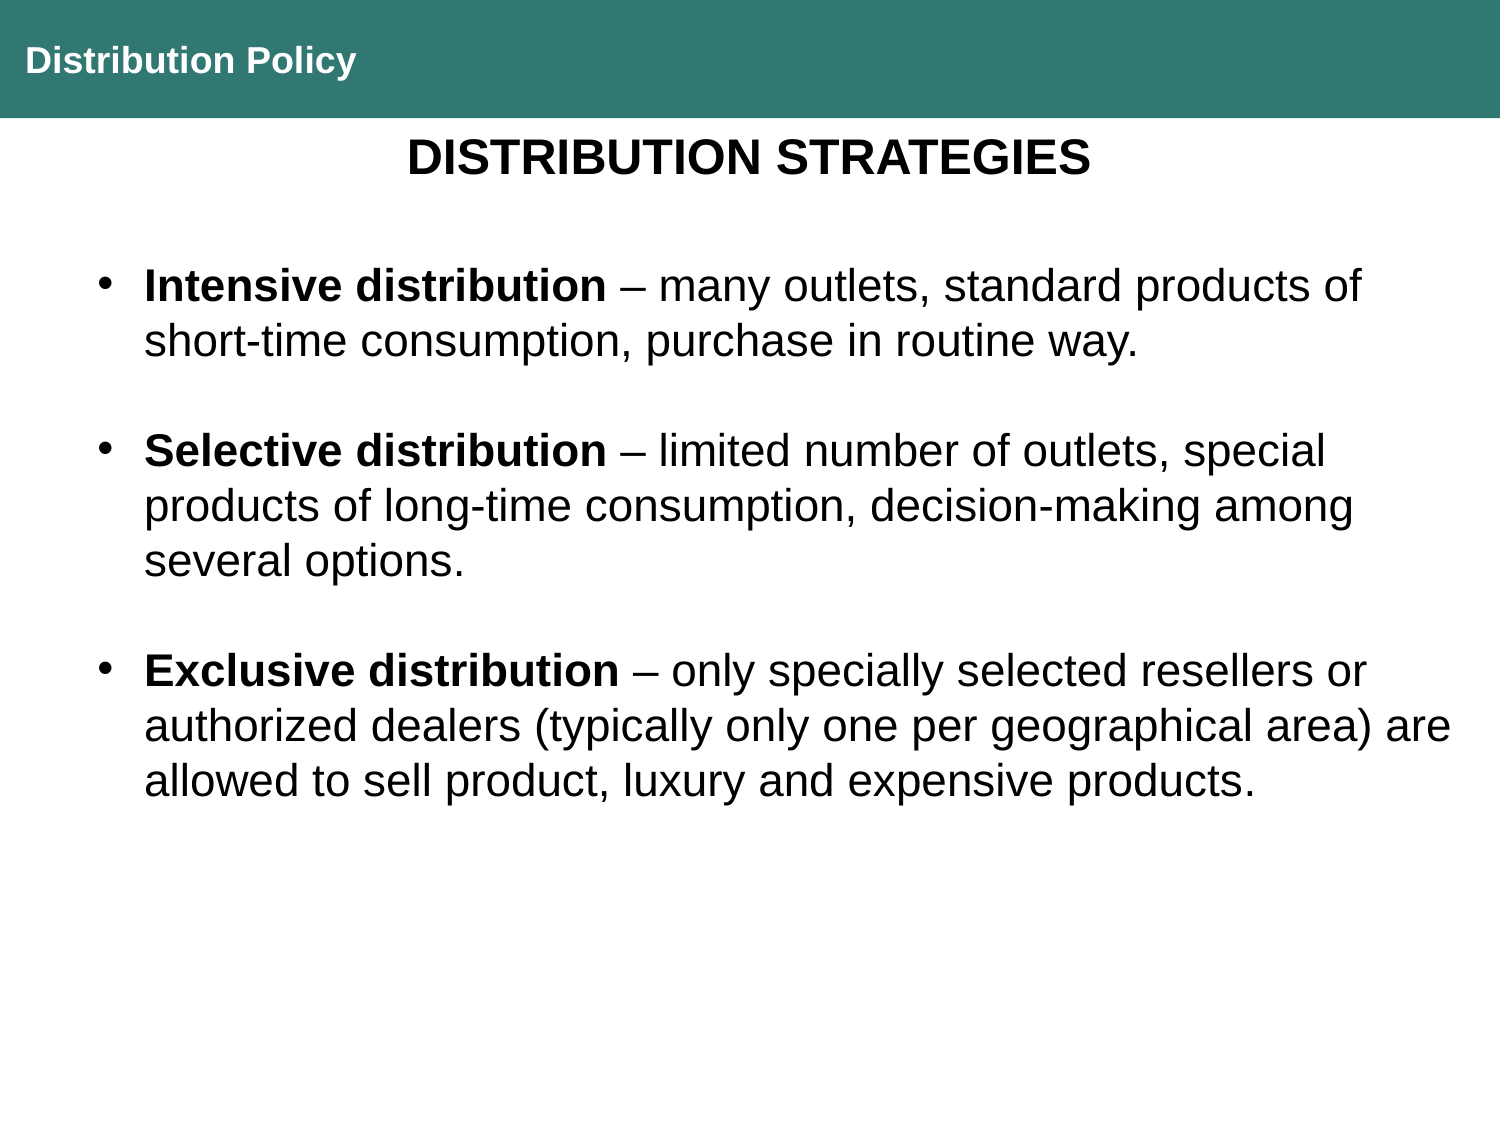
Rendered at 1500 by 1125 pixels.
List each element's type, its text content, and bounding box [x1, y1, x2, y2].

text_box DISTRIBUTION STRATEGIES [55, 117, 1444, 193]
text_box Intensive distribution – many outlets, standard products of short-time consumption, purchase in routine way. Selective distribution – limited number of outlets, special products of long-time consumption, decision-making among several options. Exclusive distribution – only specially selected resellers or authorized dealers (typically only one per geographical area) are allowed to sell product, luxury and expensive products. [82, 247, 1474, 813]
text_box Distribution Policy [0, 0, 1500, 120]
